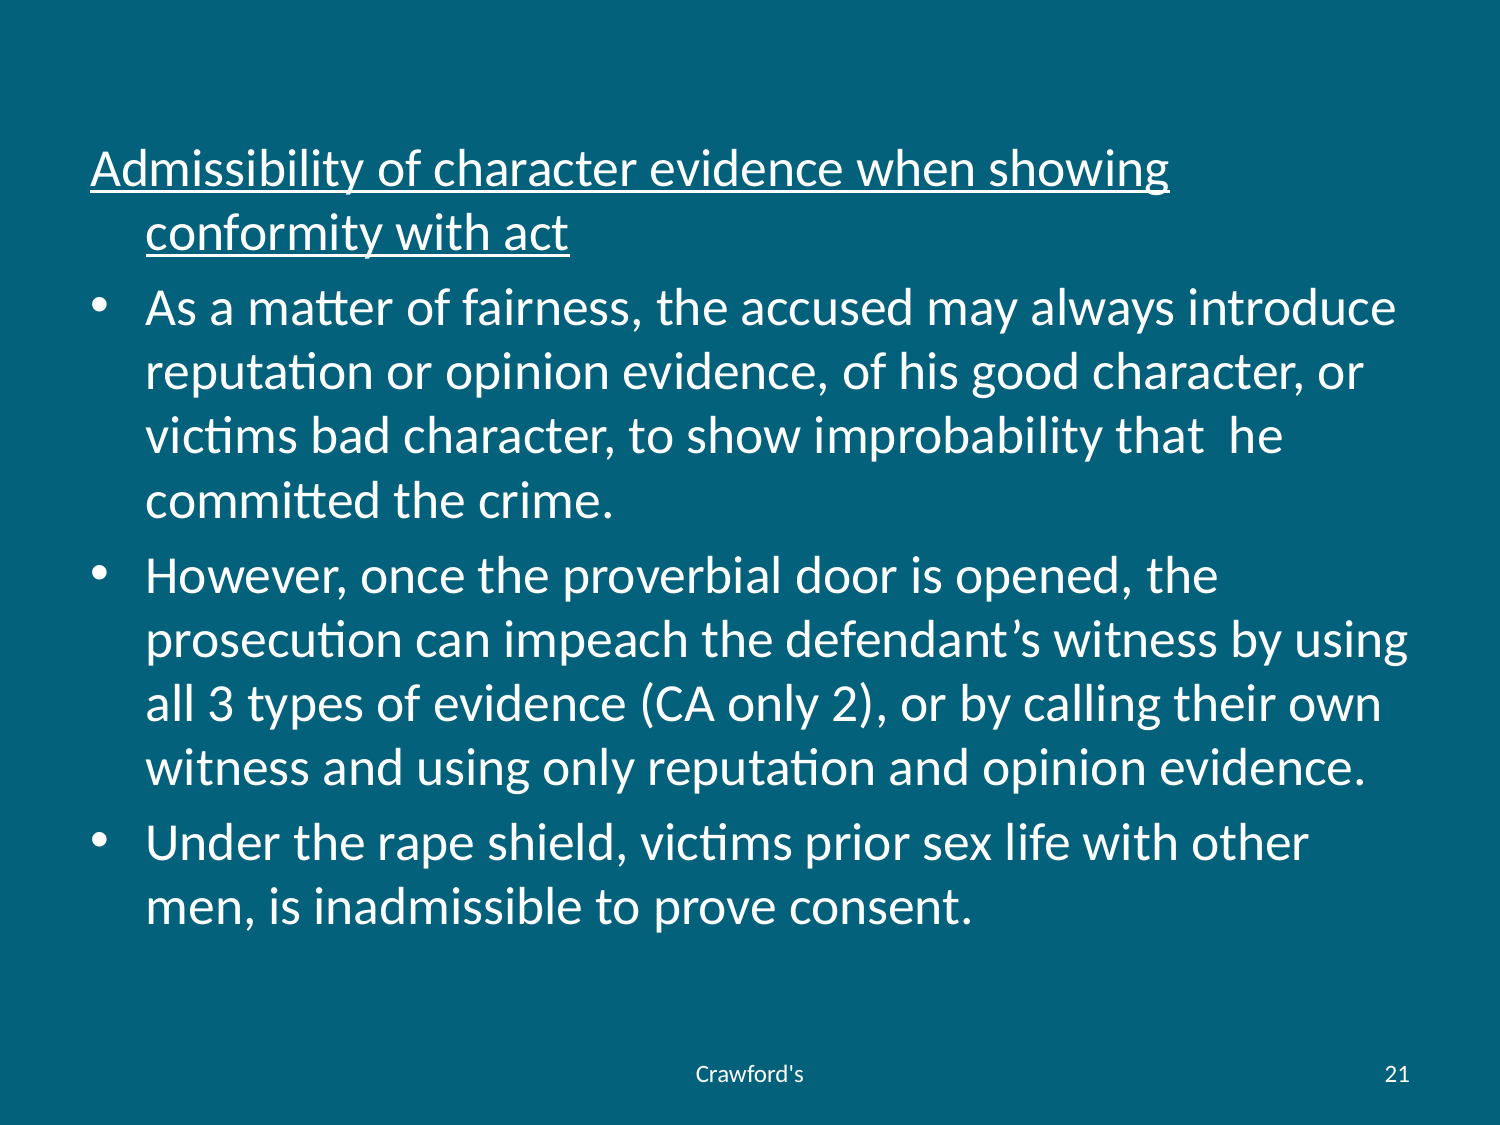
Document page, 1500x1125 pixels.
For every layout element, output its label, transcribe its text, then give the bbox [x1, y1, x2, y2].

slide_number 21 [1074, 1042, 1425, 1103]
list Admissibility of character evidence when showing conformity with act As a matter of fairness, the accused may always introduce reputation or opinion evidence, of his good character, or victims bad character, to show improbability that he committed the crime. However, once the proverbial door is opened, the prosecution can impeach the defendant’s witness by using all 3 types of evidence (CA only 2), or by calling their own witness and using only reputation and opinion evidence. Under the rape shield, victims prior sex life with other men, is inadmissible to prove consent. [75, 125, 1425, 1005]
footer Crawford's [512, 1042, 988, 1103]
